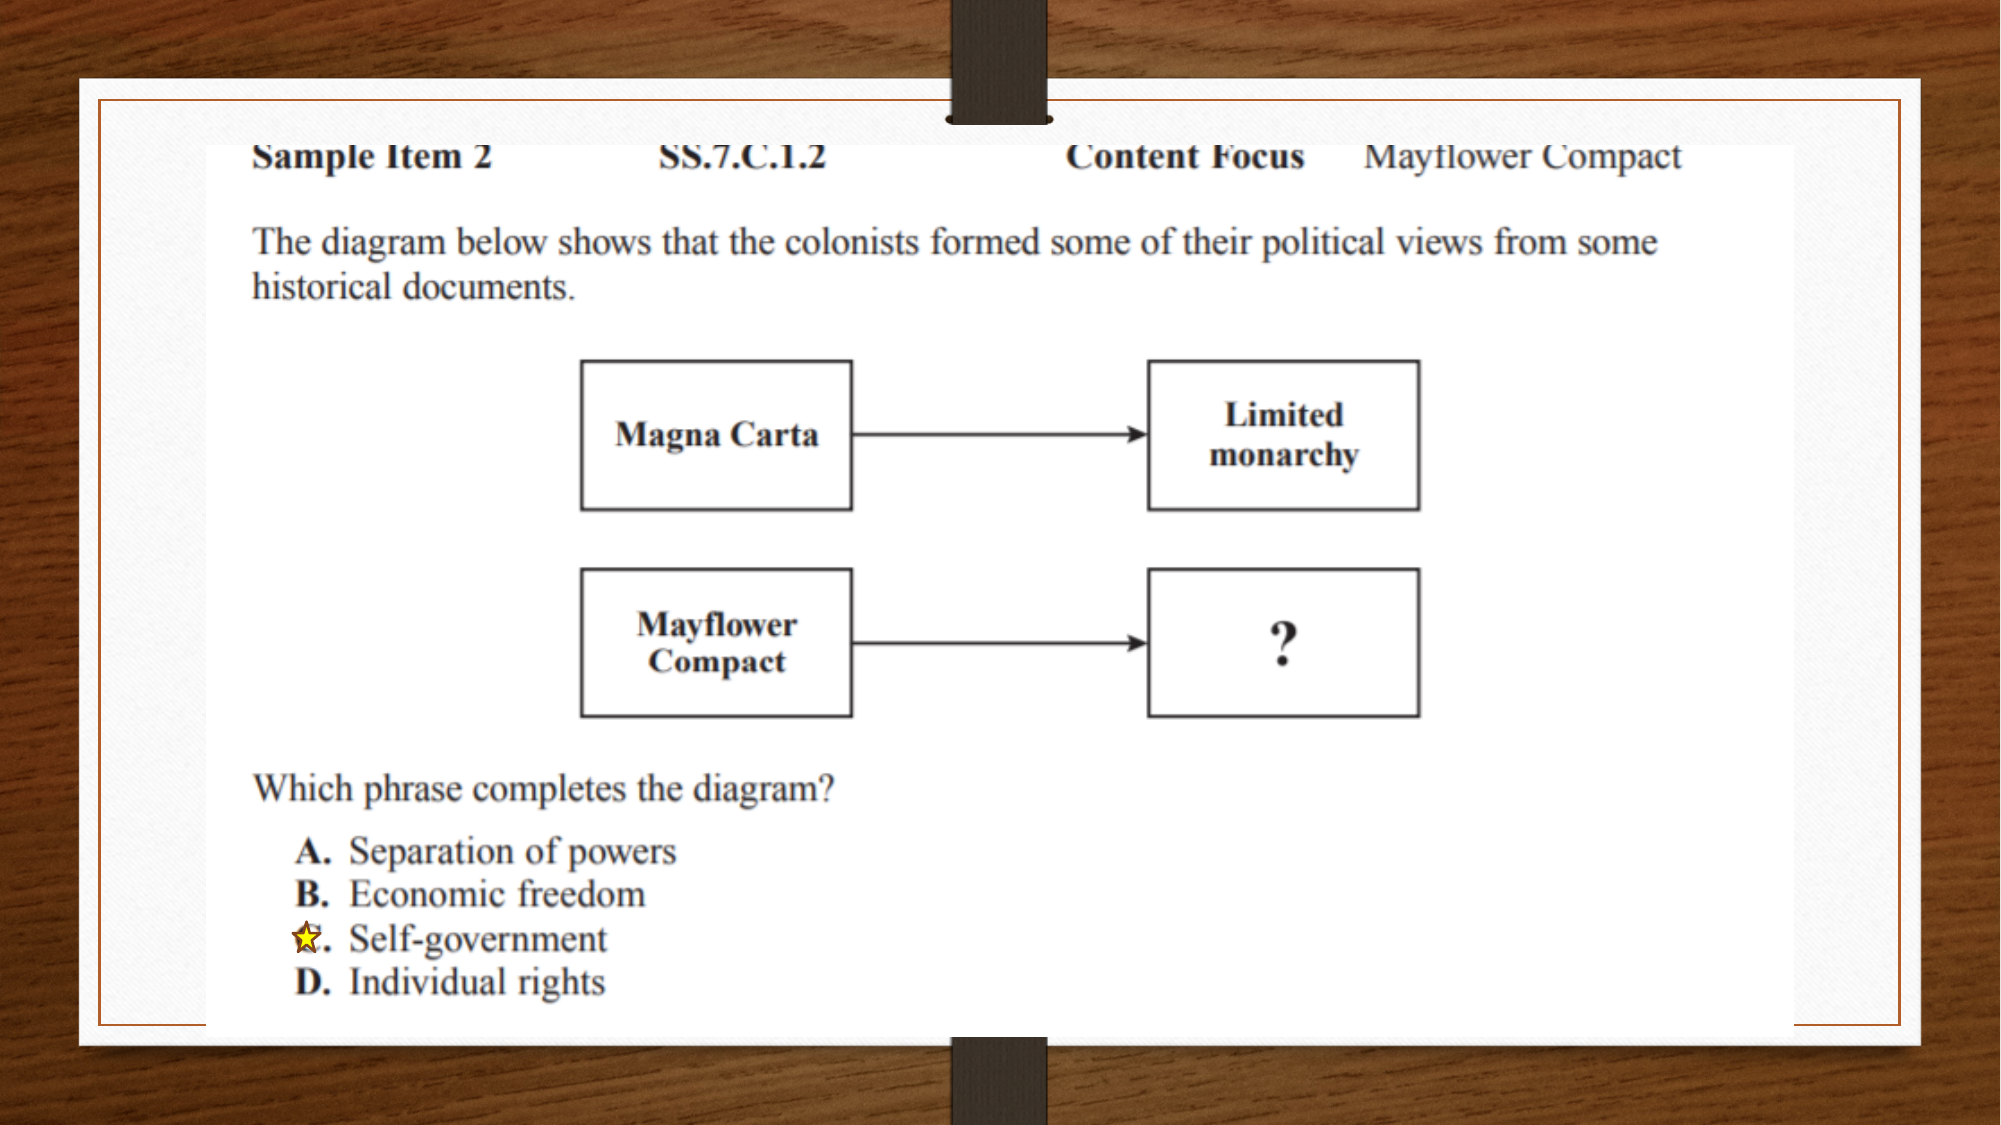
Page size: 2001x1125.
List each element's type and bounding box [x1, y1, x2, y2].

picture [101, 0, 2001, 1125]
list [206, 144, 1794, 1037]
picture [0, 0, 948, 1125]
